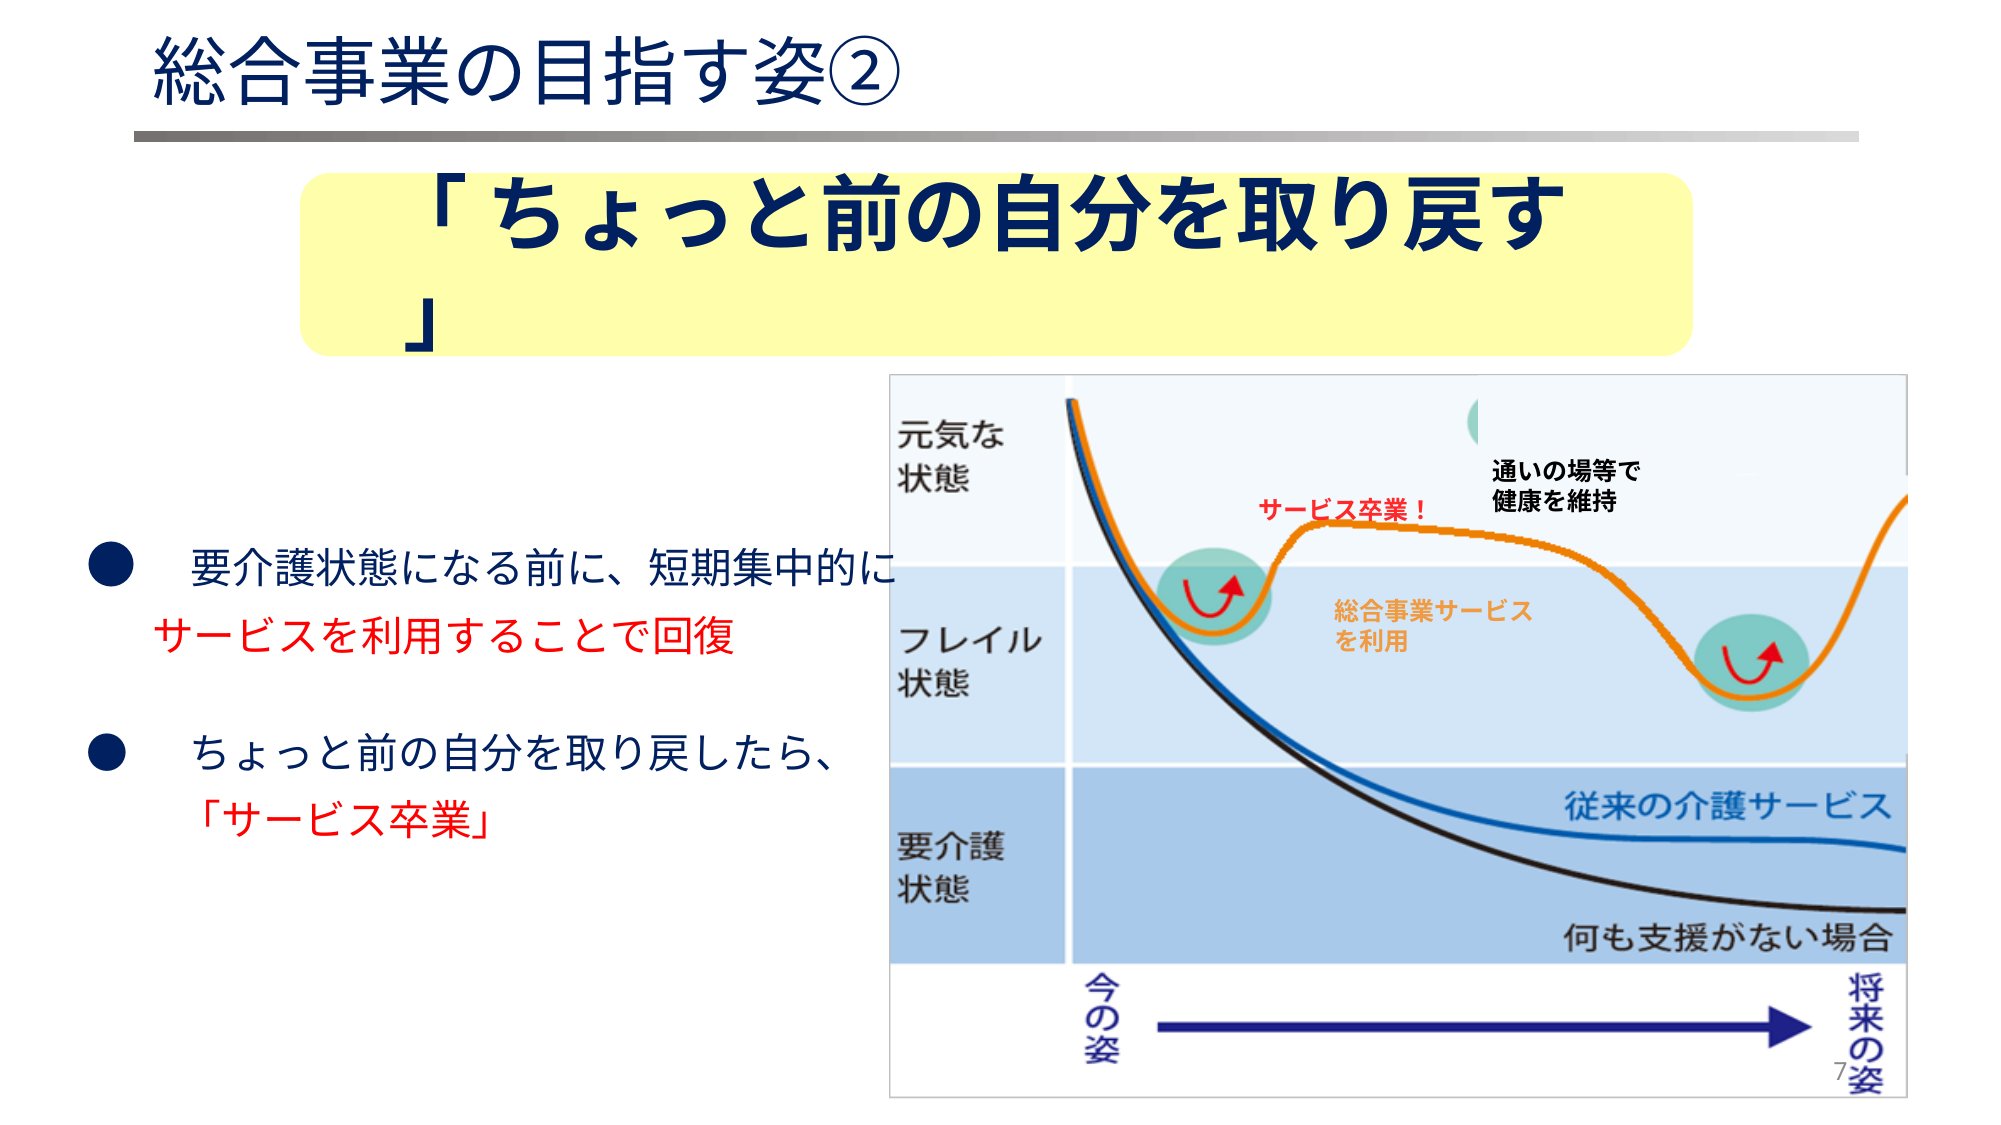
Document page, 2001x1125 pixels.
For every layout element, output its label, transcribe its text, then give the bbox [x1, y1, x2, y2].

title 総合事業の目指す姿② [137, 21, 2000, 130]
text_box [133, 130, 1860, 143]
text_box 「 ちょっと前の自分を取り戻す 」 [369, 172, 1638, 351]
text_box [298, 171, 1694, 358]
text_box ● 要介護状態になる前に、短期集中的に サービスを利用することで回復 ● ちょっと前の自分を取り戻したら、 「サービス卒業」 [71, 422, 889, 948]
picture [889, 374, 1908, 1100]
